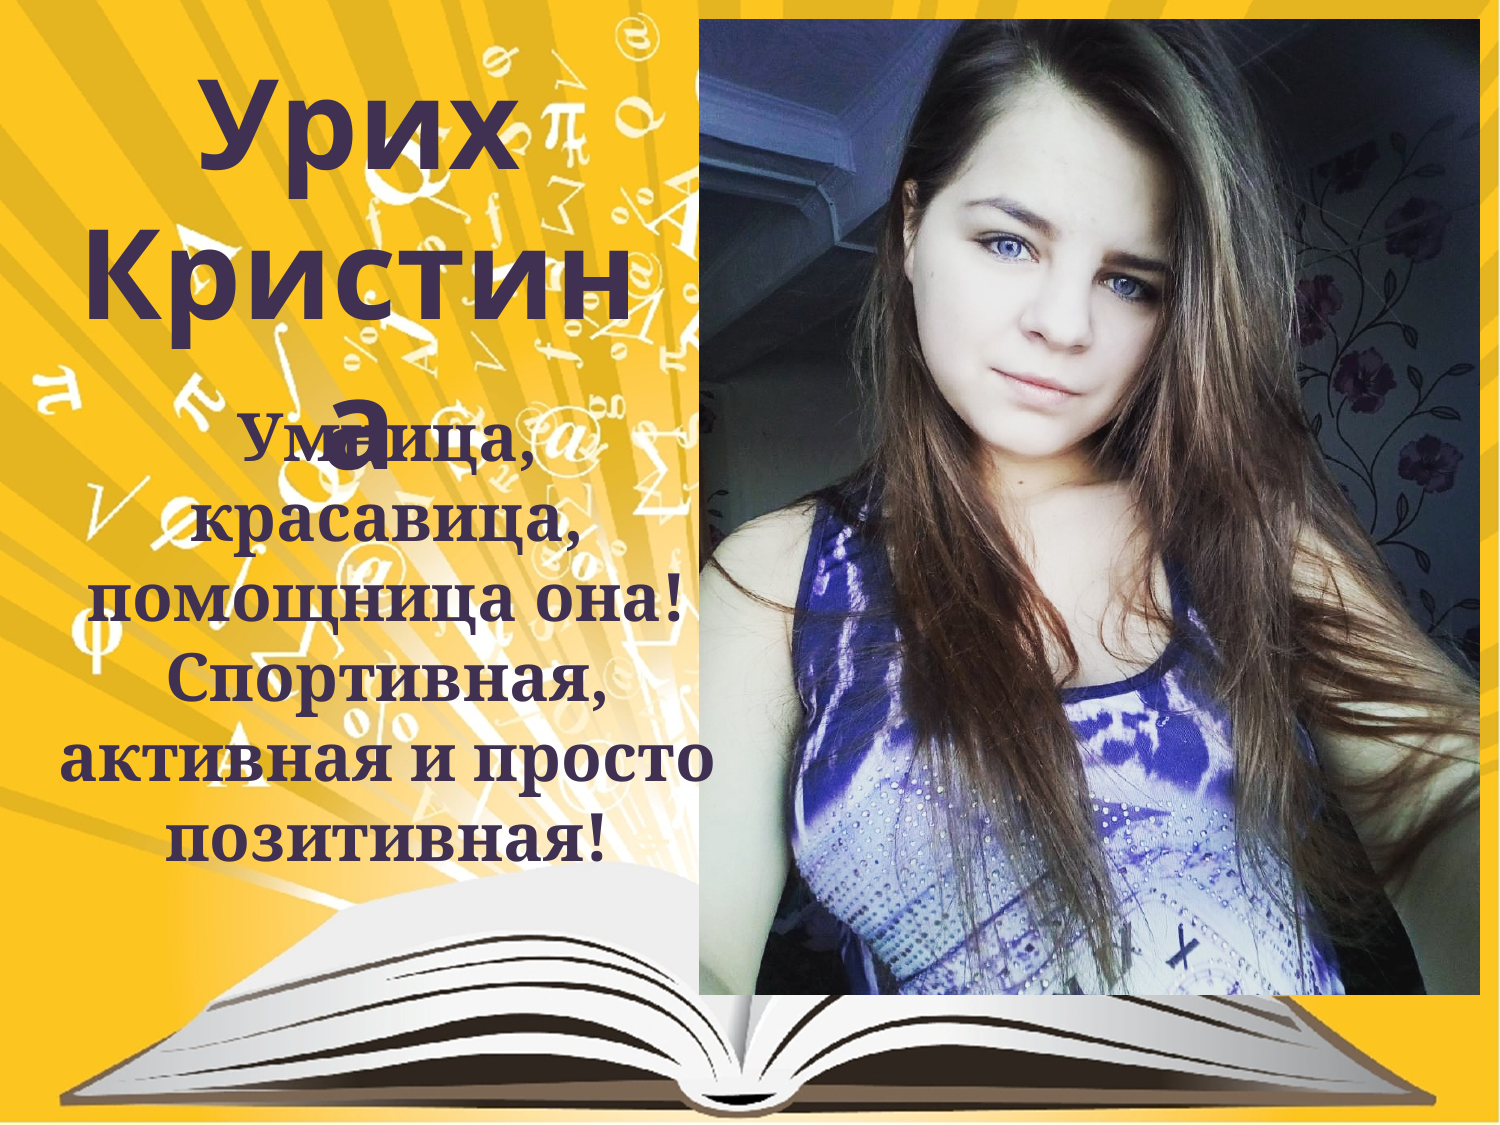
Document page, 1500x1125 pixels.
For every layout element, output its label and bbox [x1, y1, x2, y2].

list [699, 19, 1481, 995]
picture [0, 0, 1500, 1125]
